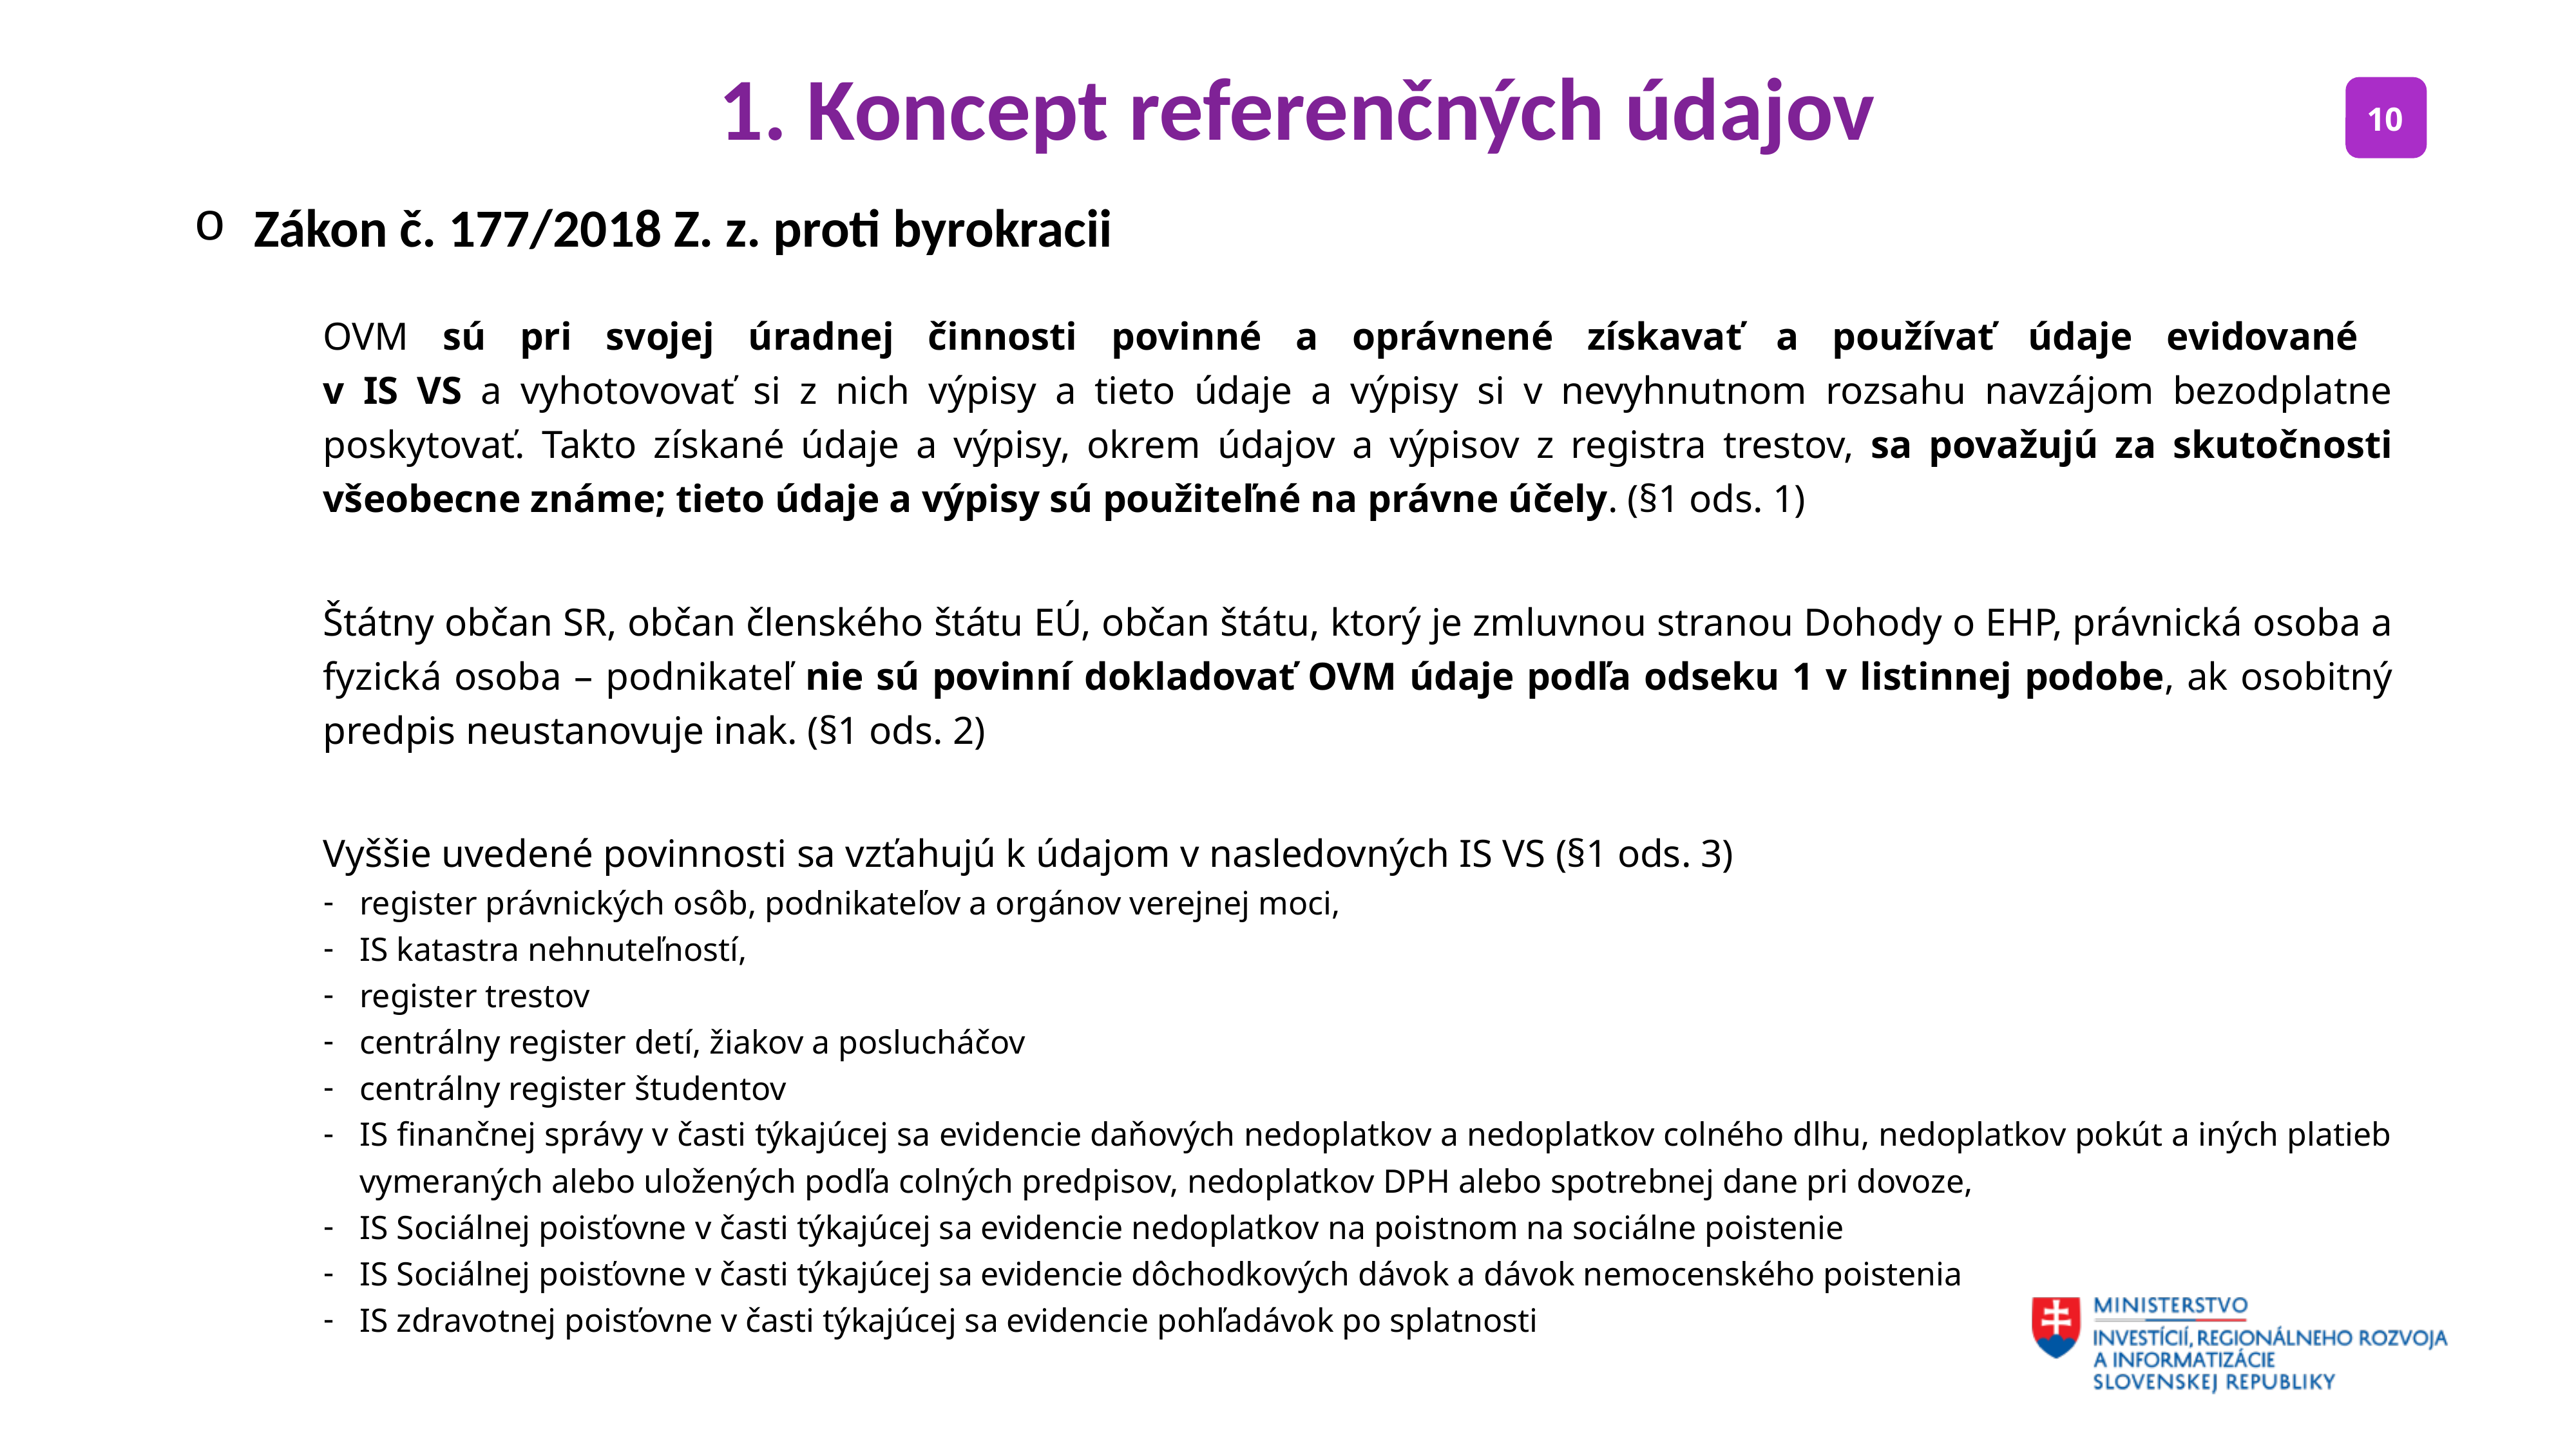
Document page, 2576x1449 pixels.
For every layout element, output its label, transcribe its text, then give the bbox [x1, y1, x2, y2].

text_box OVM sú pri svojej úradnej činnosti povinné a oprávnené získavať a používať údaje evidované v IS VS a vyhotovovať si z nich výpisy a tieto údaje a výpisy si v nevyhnutnom rozsahu navzájom bezodplatne poskytovať. Takto získané údaje a výpisy, okrem údajov a výpisov z registra trestov, sa považujú za skutočnosti všeobecne známe; tieto údaje a výpisy sú použiteľné na právne účely. (§1 ods. 1) Štátny občan SR, občan členského štátu EÚ, občan štátu, ktorý je zmluvnou stranou Dohody o EHP, právnická osoba a fyzická osoba – podnikateľ nie sú povinní dokladovať OVM údaje podľa odseku 1 v listinnej podobe, ak osobitný predpis neustanovuje inak. (§1 ods. 2) Vyššie uvedené povinnosti sa vzťahujú k údajom v nasledovných IS VS (§1 ods. 3) register právnických osôb, podnikateľov a orgánov verejnej moci, IS katastra nehnuteľností, register trestov centrálny register detí, žiakov a poslucháčov centrálny register študentov IS finančnej správy v časti týkajúcej sa evidencie daňových nedoplatkov a nedoplatkov colného dlhu, nedoplatkov pokút a iných platieb vymeraných alebo uložených podľa colných predpisov, nedoplatkov DPH alebo spotrebnej dane pri dovoze, IS Sociálnej poisťovne v časti týkajúcej sa evidencie nedoplatkov na poistnom na sociálne poistenie IS Sociálnej poisťovne v časti týkajúcej sa evidencie dôchodkových dávok a dávok nemocenského poistenia IS zdravotnej poisťovne v časti týkajúcej sa evidencie pohľadávok po splatnosti [300, 292, 2416, 1412]
picture [2416, 1296, 2454, 1394]
text_box 1. Koncept referenčných údajov [709, 47, 1886, 163]
text_box Zákon č. 177/2018 Z. z. proti byrokracii [184, 189, 1343, 456]
